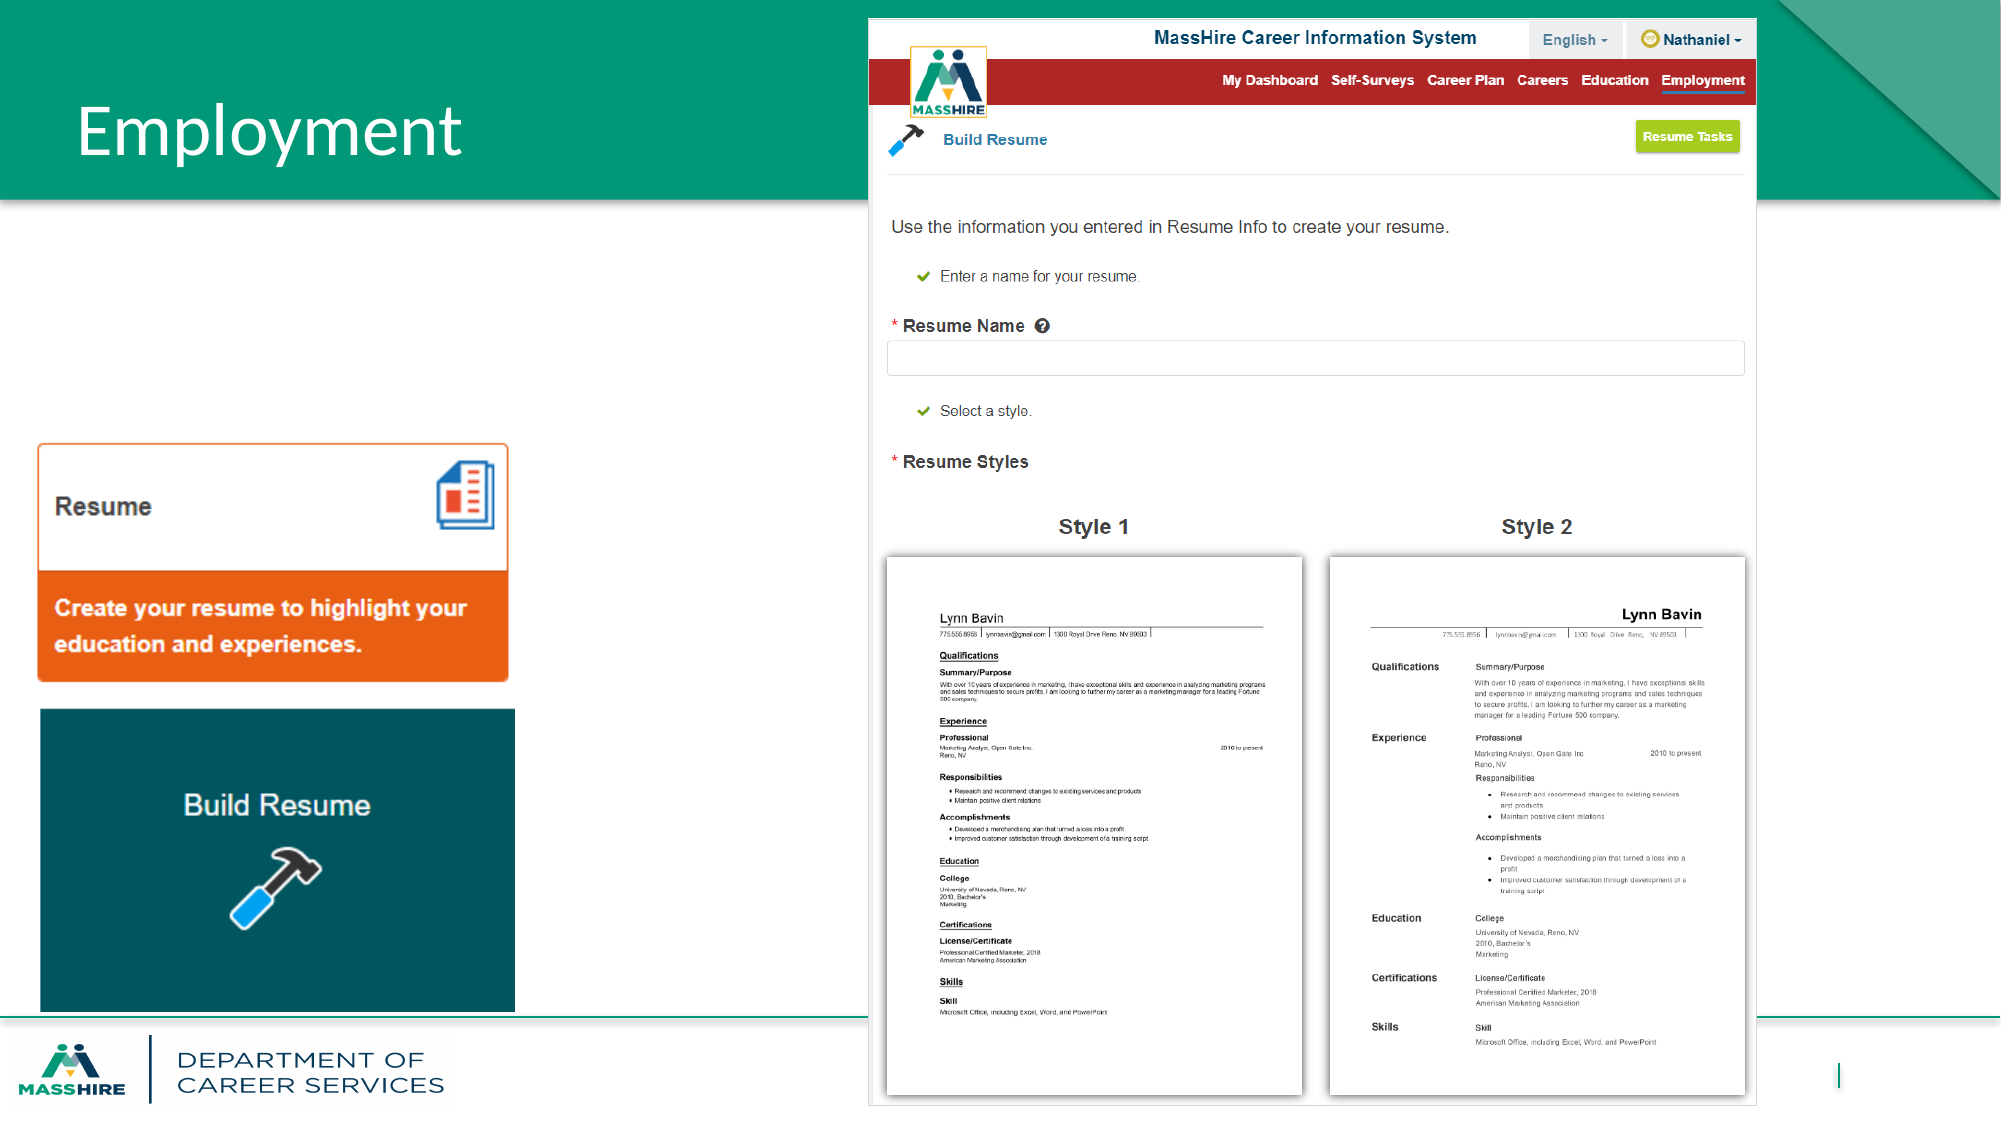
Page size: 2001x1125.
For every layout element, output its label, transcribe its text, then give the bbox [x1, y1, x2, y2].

title Employment [5, 63, 534, 199]
picture [8, 1031, 455, 1109]
picture [867, 18, 1757, 1107]
picture [39, 706, 515, 1012]
picture [32, 434, 515, 687]
